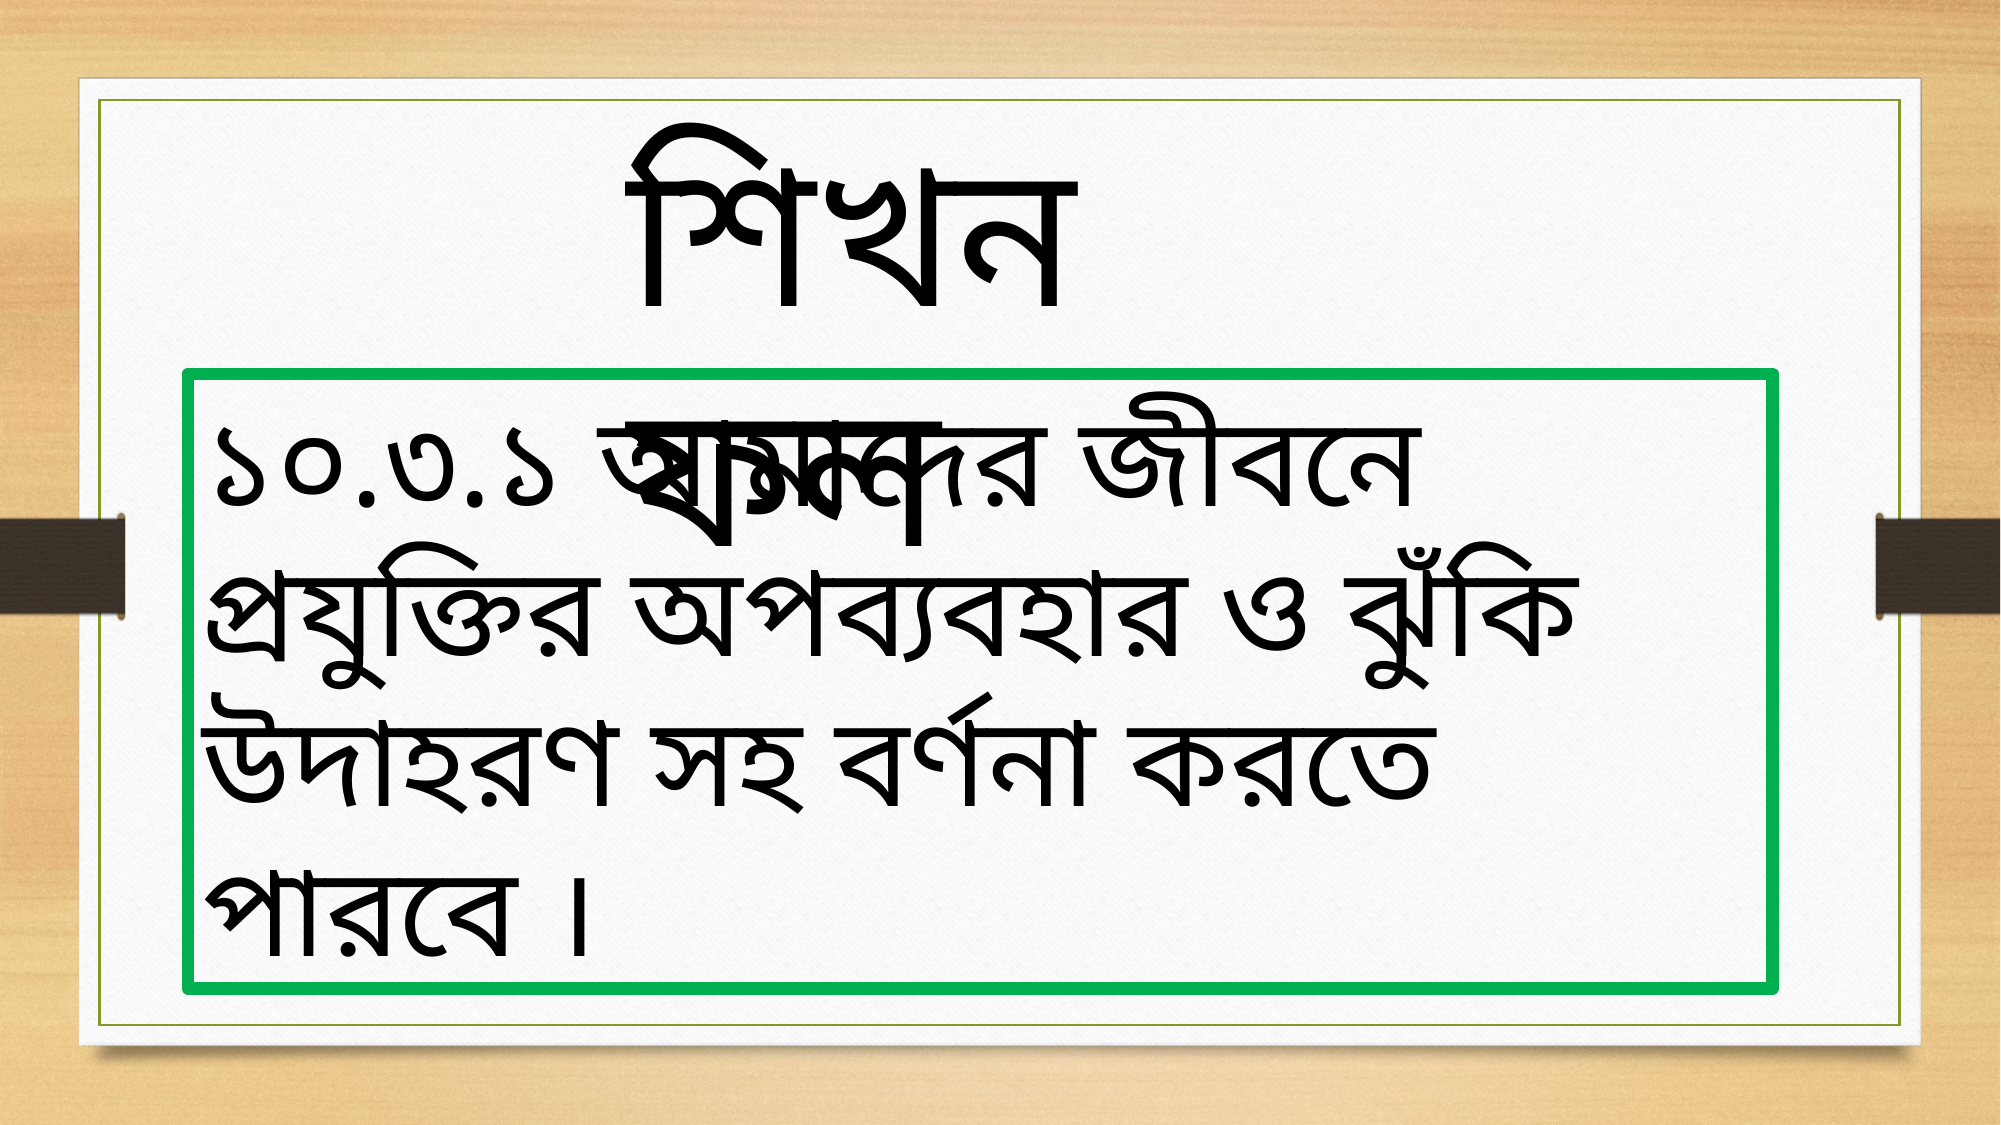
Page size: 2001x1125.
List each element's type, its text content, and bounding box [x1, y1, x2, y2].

text_box শিখনফল [612, 99, 1207, 594]
picture [0, 0, 2001, 1125]
text_box ১০.৩.১ আমাদের জীবনে প্রযুক্তির অপব্যবহার ও ঝুঁকি উদাহরণ সহ বর্ণনা করতে পারবে । [188, 373, 1773, 989]
